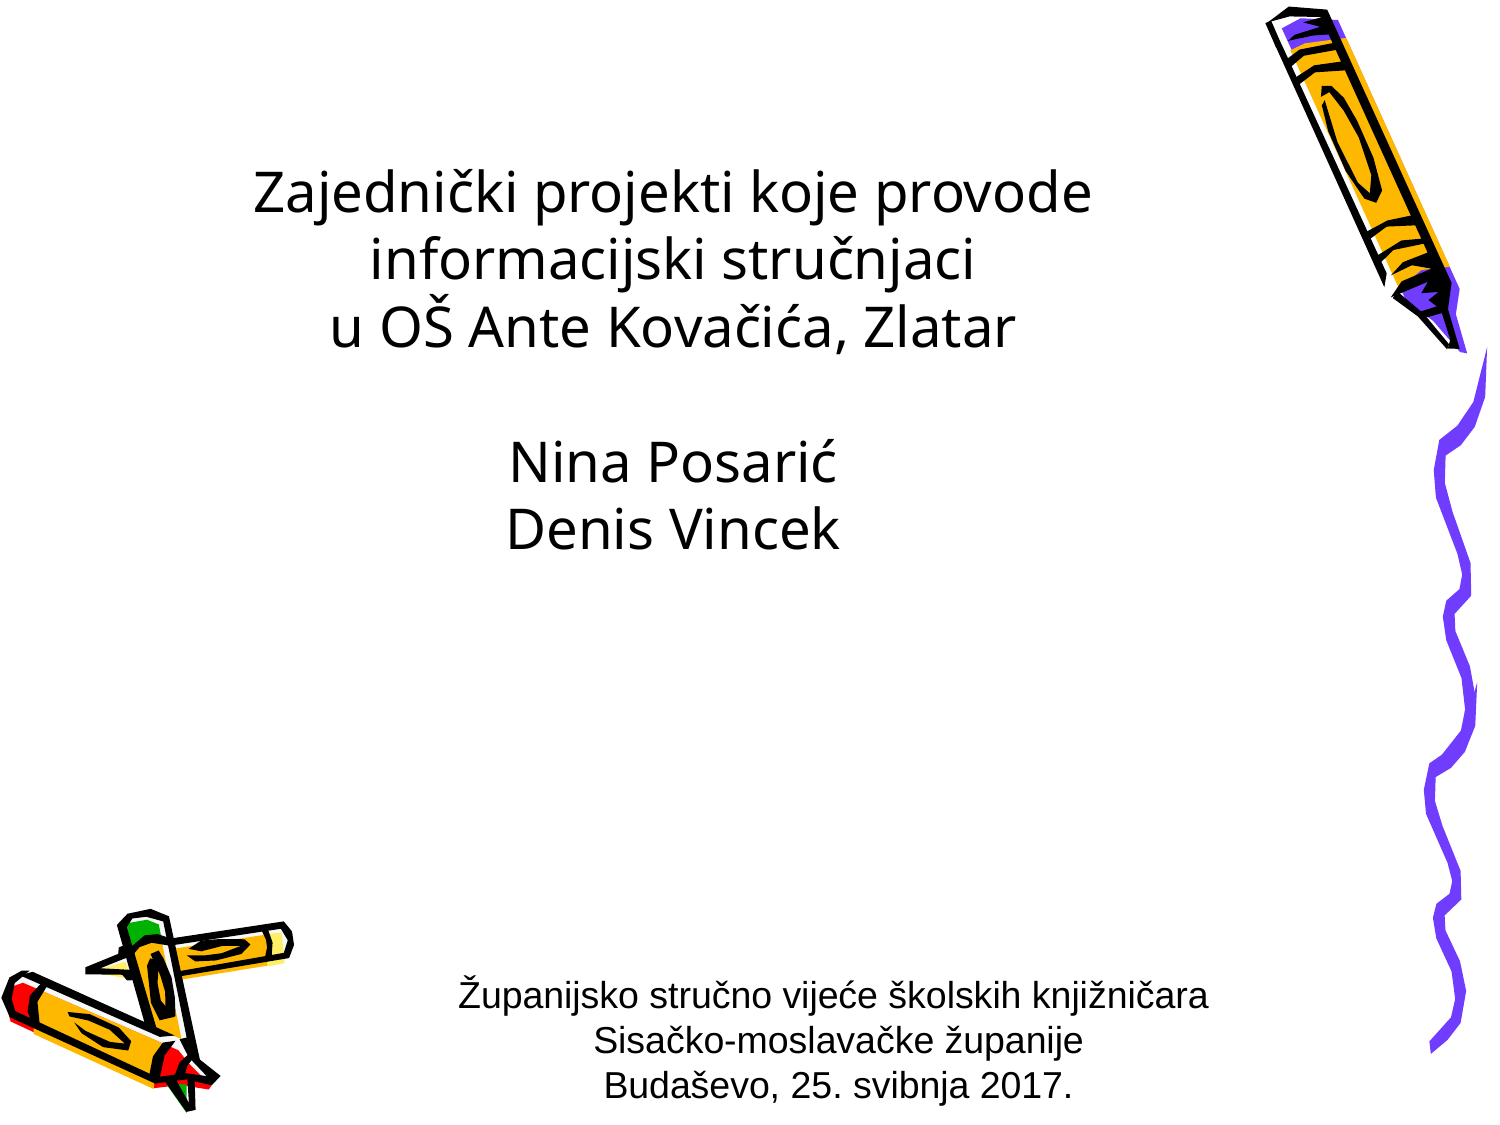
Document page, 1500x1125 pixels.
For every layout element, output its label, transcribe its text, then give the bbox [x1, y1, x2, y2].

text_box Županijsko stručno vijeće školskih knjižničara Sisačko-moslavačke županije Budaševo, 25. svibnja 2017. [265, 964, 1412, 1114]
title Zajednički projekti koje provode informacijski stručnjaci u OŠ Ante Kovačića, Zlatar Nina Posarić Denis Vincek [135, 0, 1211, 569]
